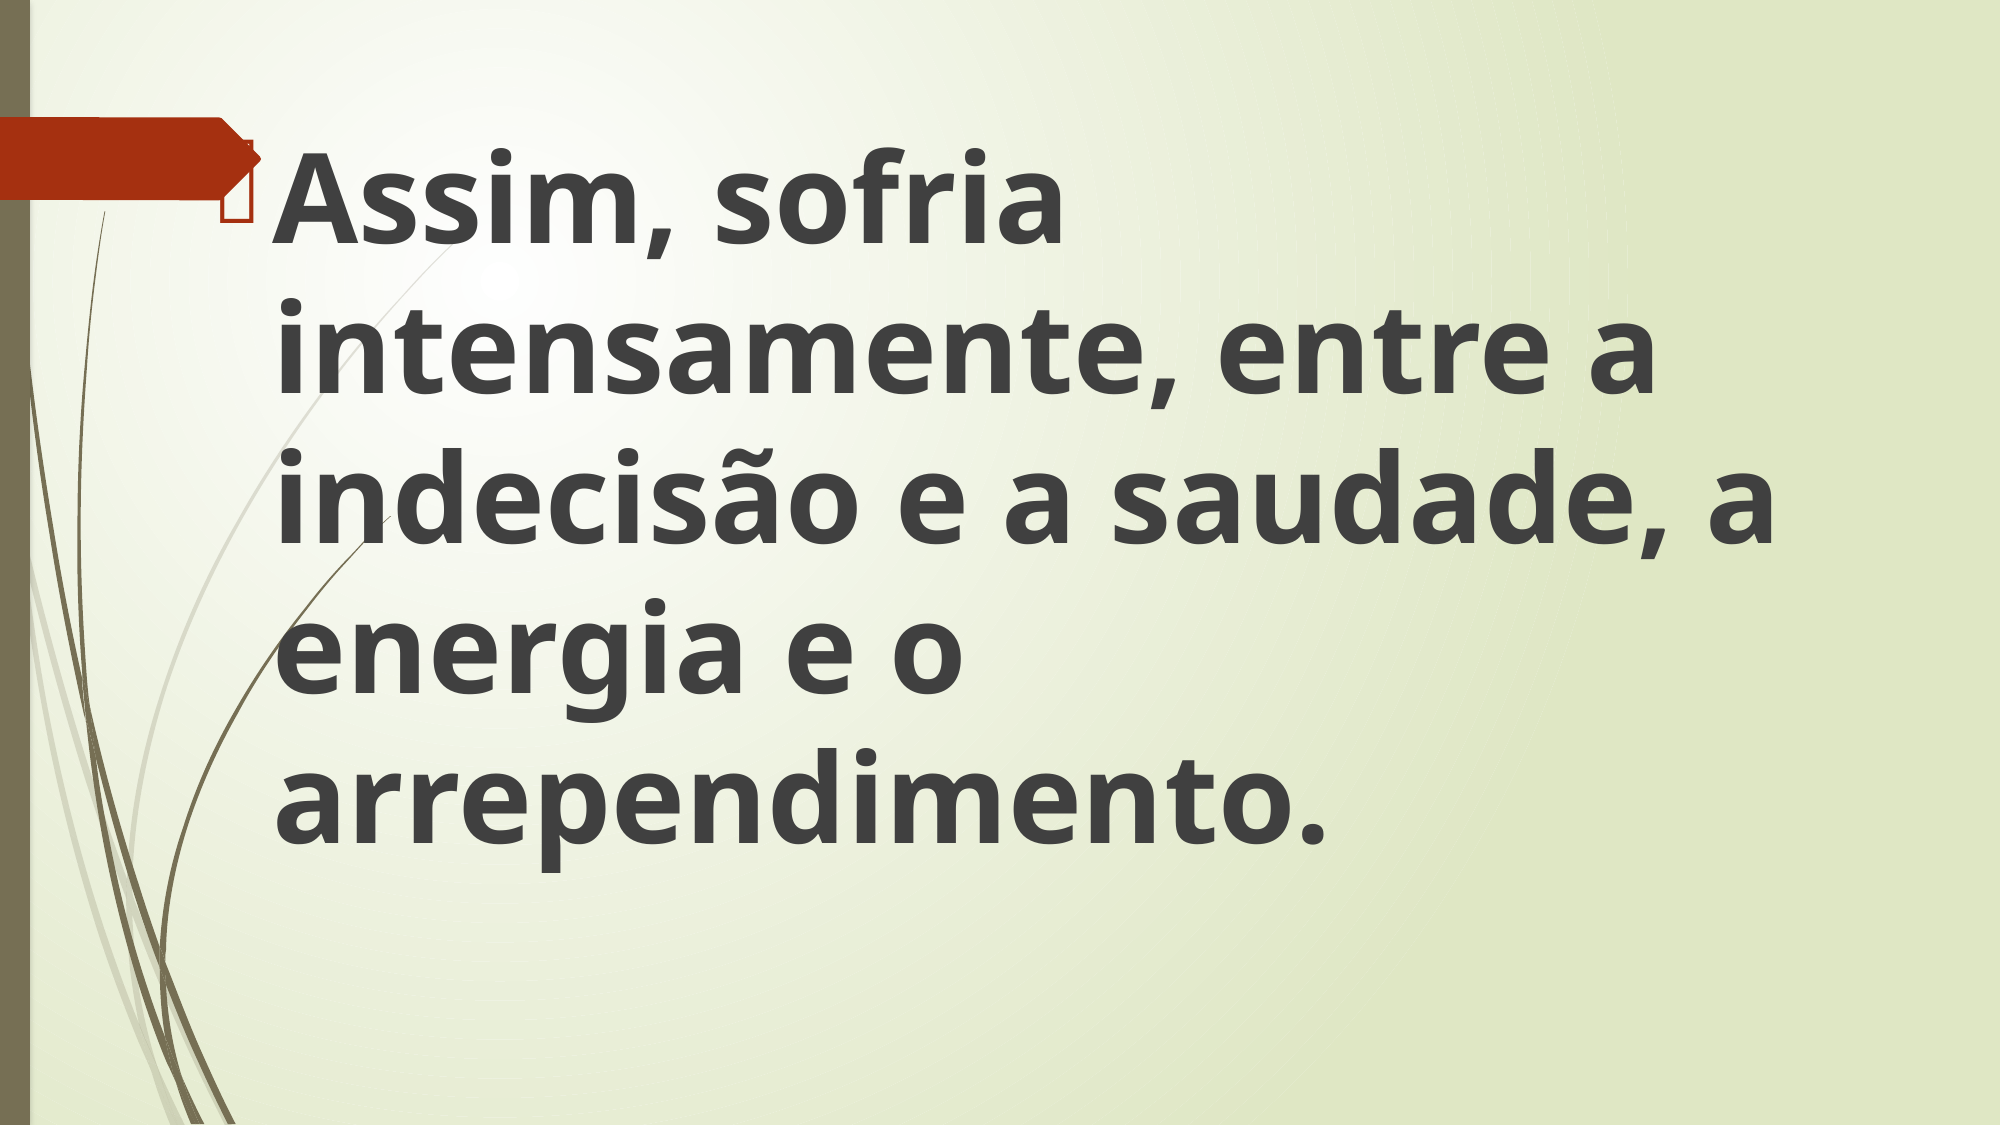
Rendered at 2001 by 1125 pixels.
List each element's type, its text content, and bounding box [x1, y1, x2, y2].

list Assim, sofria intensamente, entre a indecisão e a saudade, a energia e o arrependimento. [201, 0, 2000, 1125]
